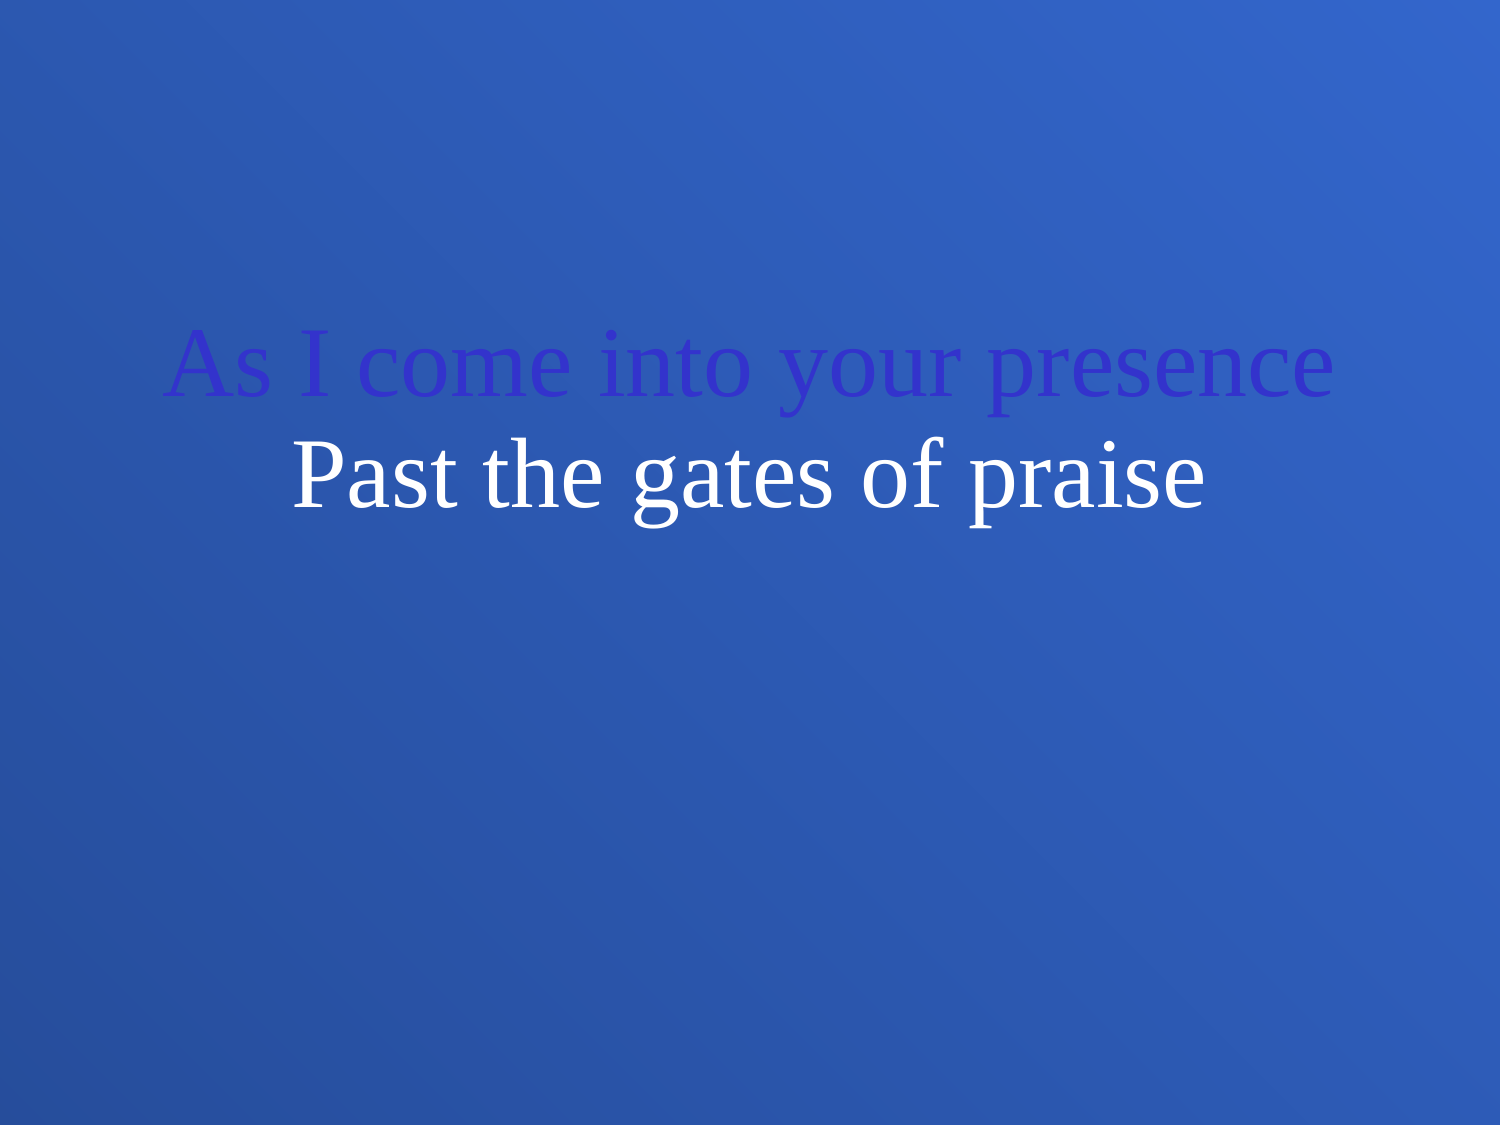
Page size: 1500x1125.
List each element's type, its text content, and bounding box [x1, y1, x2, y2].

text_box Past the gates of praise [0, 399, 1500, 535]
text_box As I come into your presence [0, 289, 1500, 399]
